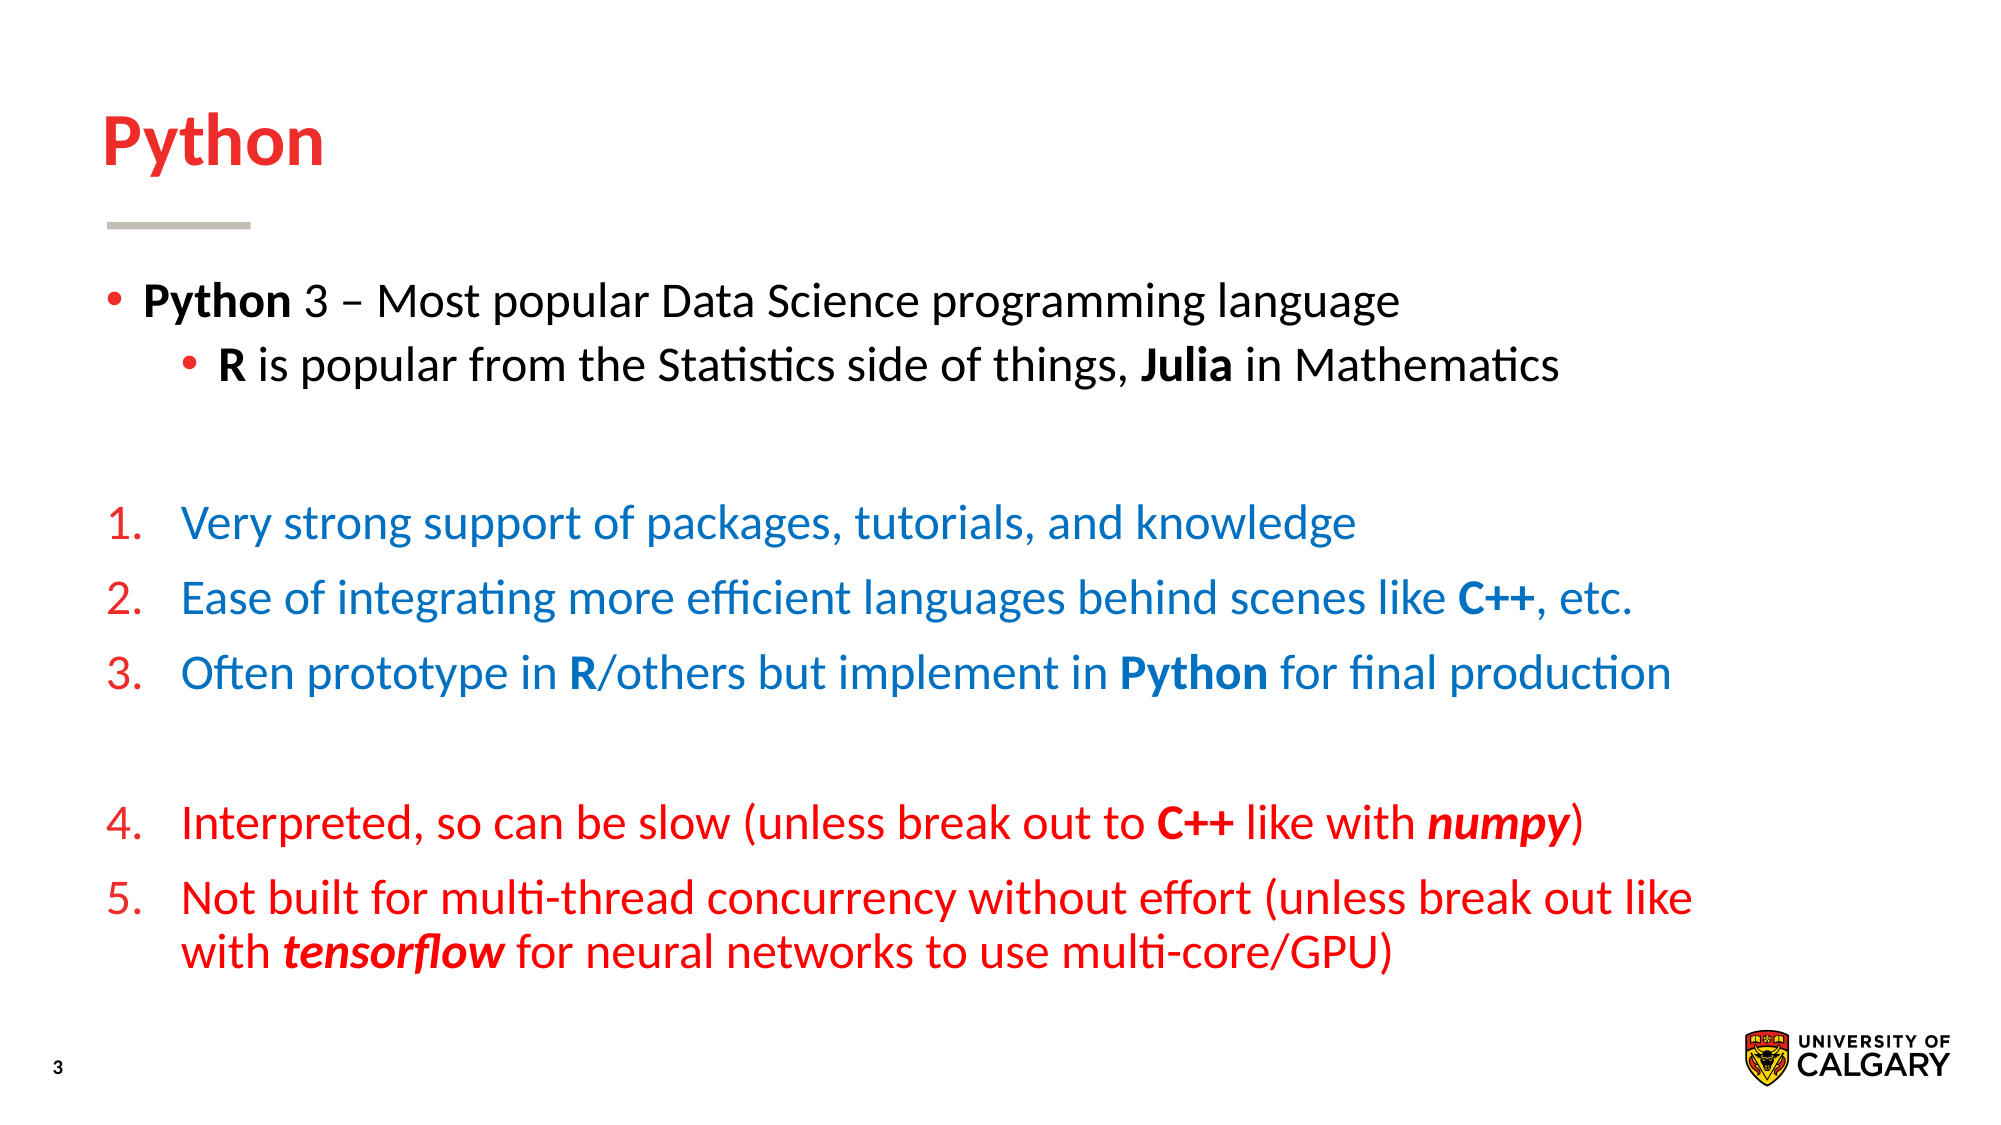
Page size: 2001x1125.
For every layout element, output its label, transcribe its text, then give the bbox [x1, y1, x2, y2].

picture [1722, 1012, 1973, 1099]
list Python 3 – Most popular Data Science programming language R is popular from the Statistics side of things, Julia in Mathematics Very strong support of packages, tutorials, and knowledge Ease of integrating more efficient languages behind scenes like C++, etc. Often prototype in R/others but implement in Python for final production Interpreted, so can be slow (unless break out to C++ like with numpy) Not built for multi-thread concurrency without effort (unless break out like with tensorflow for neural networks to use multi-core/GPU) [91, 266, 1774, 981]
title Python [87, 60, 1774, 222]
